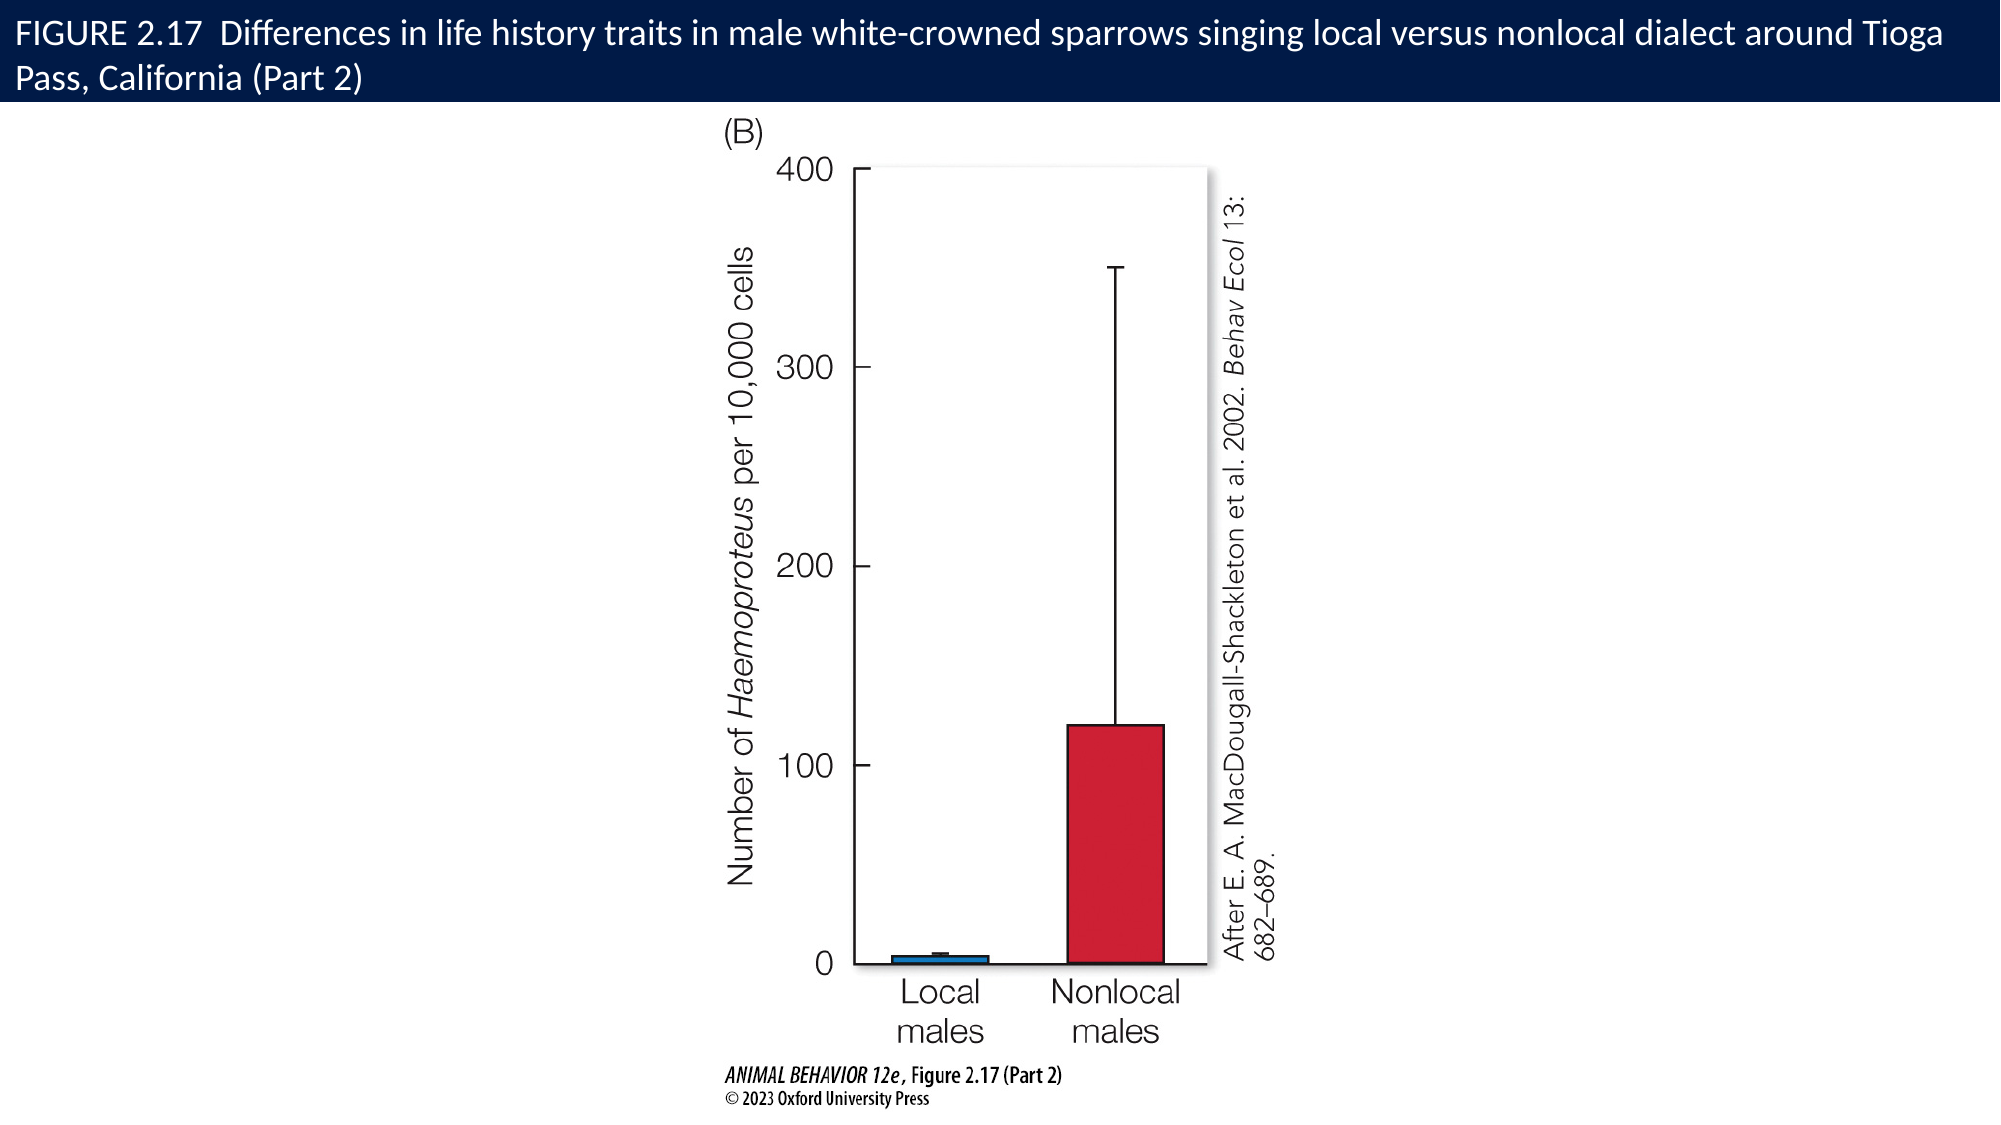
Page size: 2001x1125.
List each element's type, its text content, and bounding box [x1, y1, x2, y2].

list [715, 109, 1285, 1112]
title FIGURE 2.17 Differences in life history traits in male white-crowned sparrows singing local versus nonlocal dialect around Tioga Pass, California (Part 2) [0, 0, 2000, 102]
